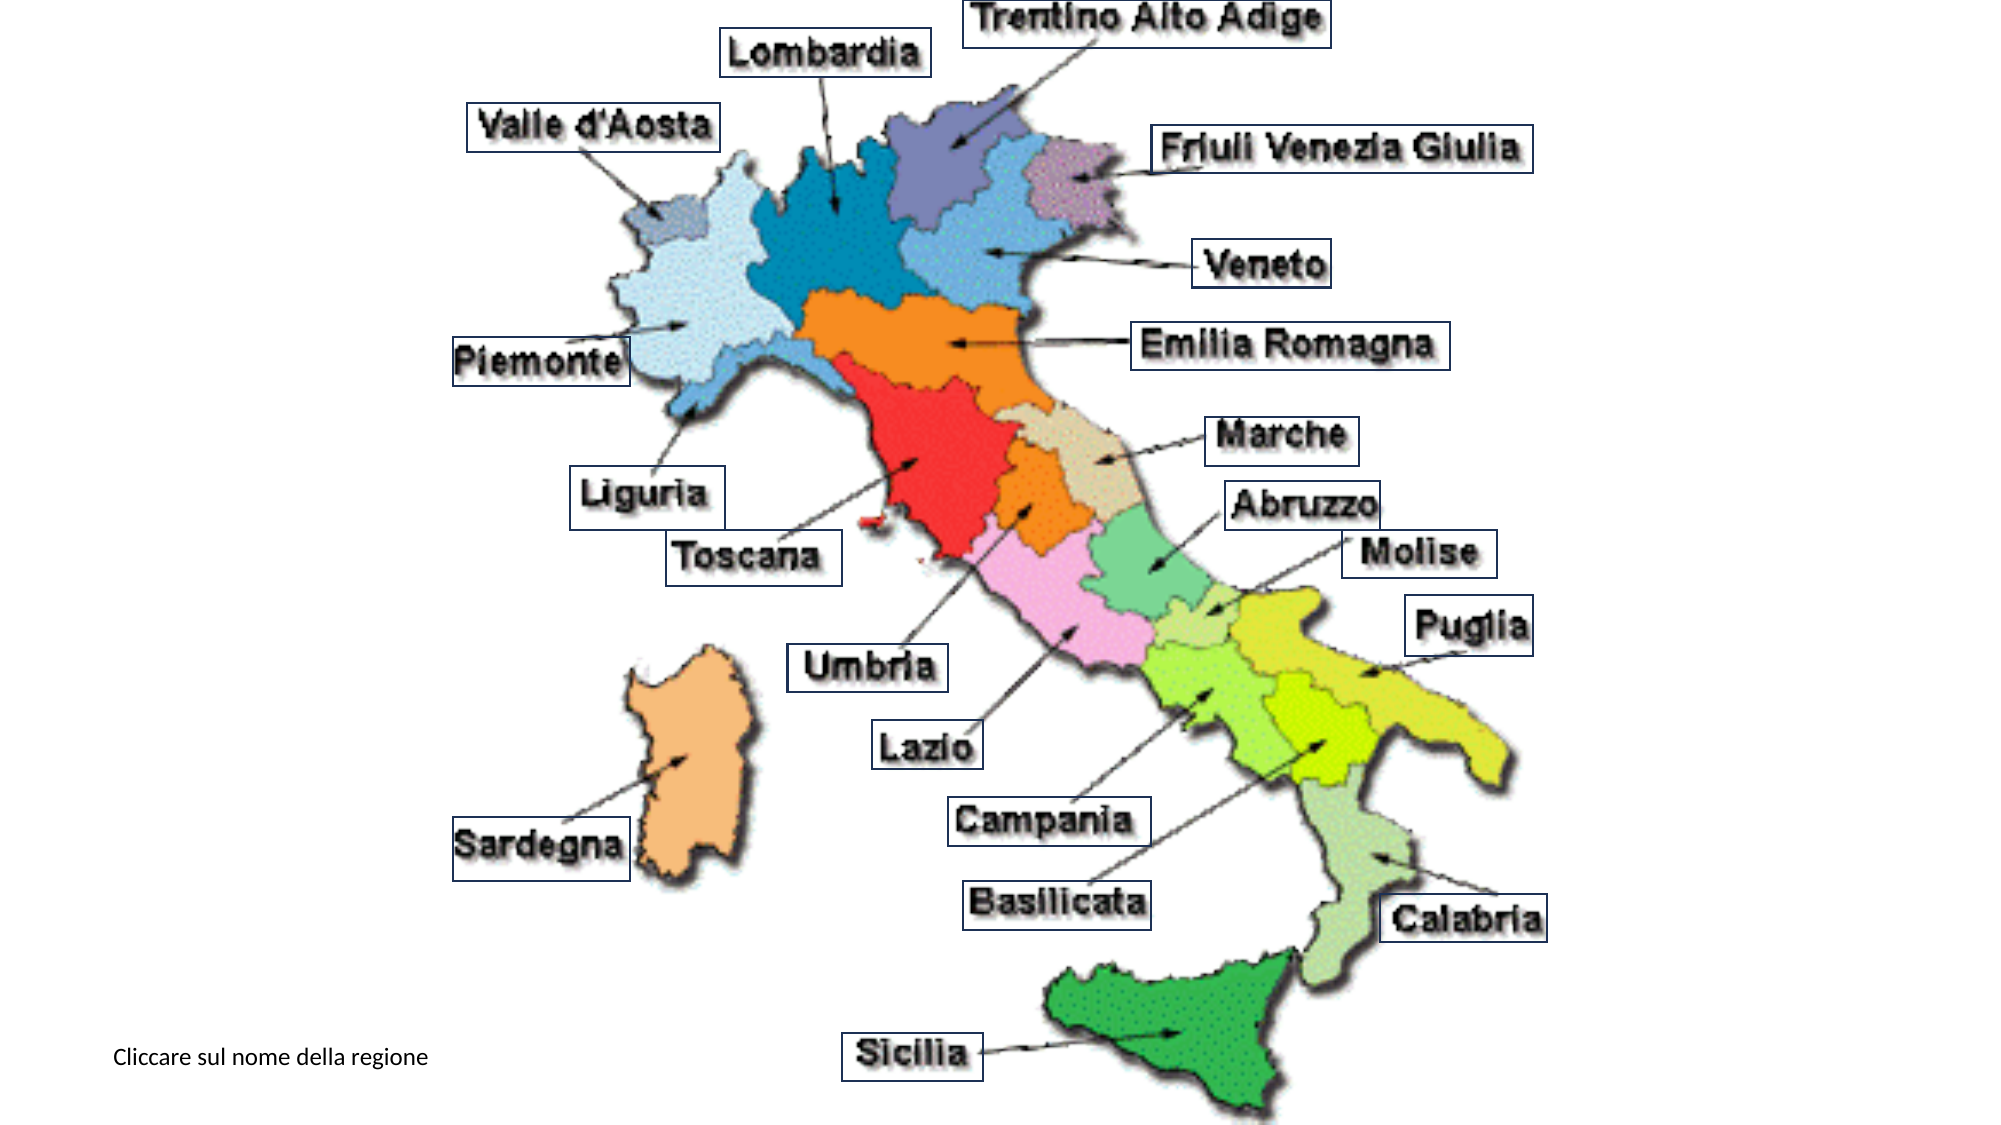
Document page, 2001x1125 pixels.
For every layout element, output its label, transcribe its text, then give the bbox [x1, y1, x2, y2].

picture [452, 0, 1548, 1125]
text_box Cliccare sul nome della regione [98, 1032, 452, 1078]
